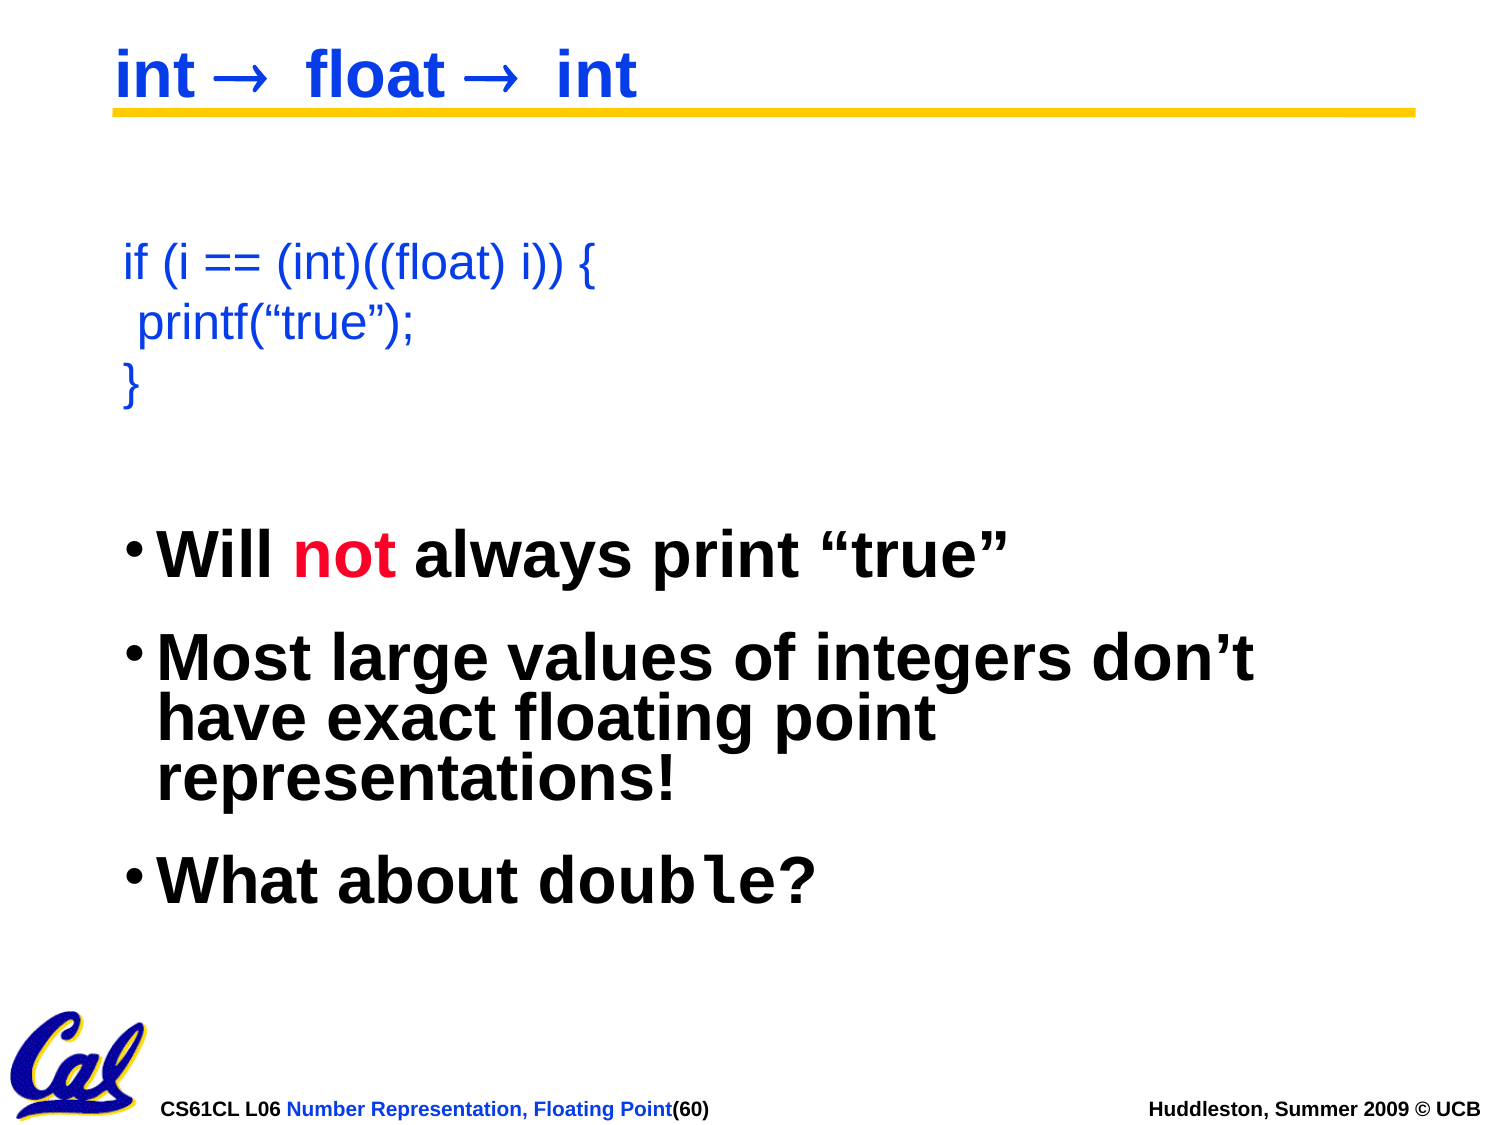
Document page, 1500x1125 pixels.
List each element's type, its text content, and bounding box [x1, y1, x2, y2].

picture [10, 1011, 150, 1121]
list Will not always print “true” Most large values of integers don’t have exact floating point representations! What about double? [111, 524, 1401, 946]
text_box if (i == (int)((float) i)) { printf(“true”); } [112, 224, 1400, 414]
title int  float  int [98, 34, 888, 123]
